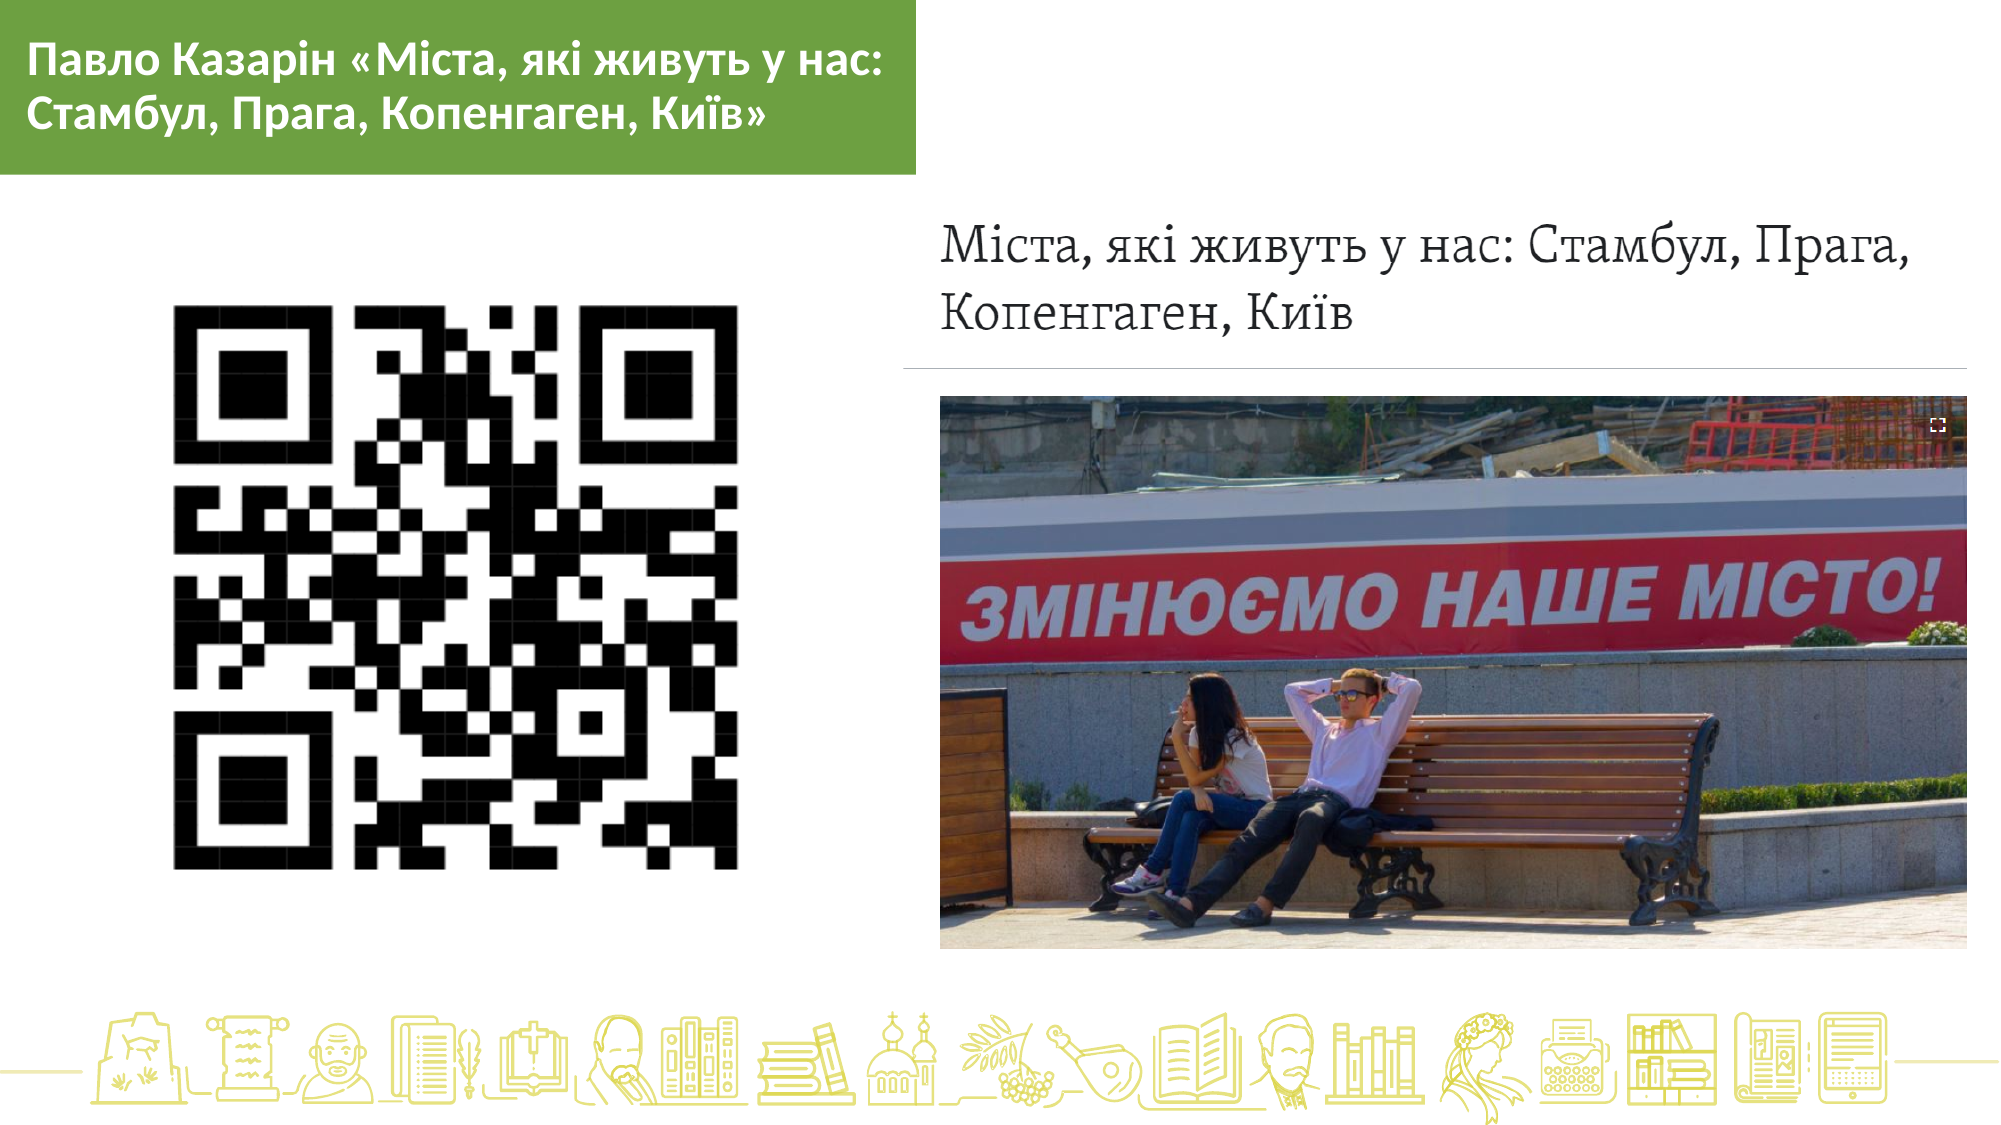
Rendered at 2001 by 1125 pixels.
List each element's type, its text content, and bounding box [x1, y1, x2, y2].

picture [135, 267, 781, 912]
picture [903, 210, 2000, 949]
text_box [0, 0, 917, 176]
text_box Павло Казарін «Міста, які живуть у нас: Стамбул, Прага, Копенгаген, Київ» [12, 25, 1013, 148]
